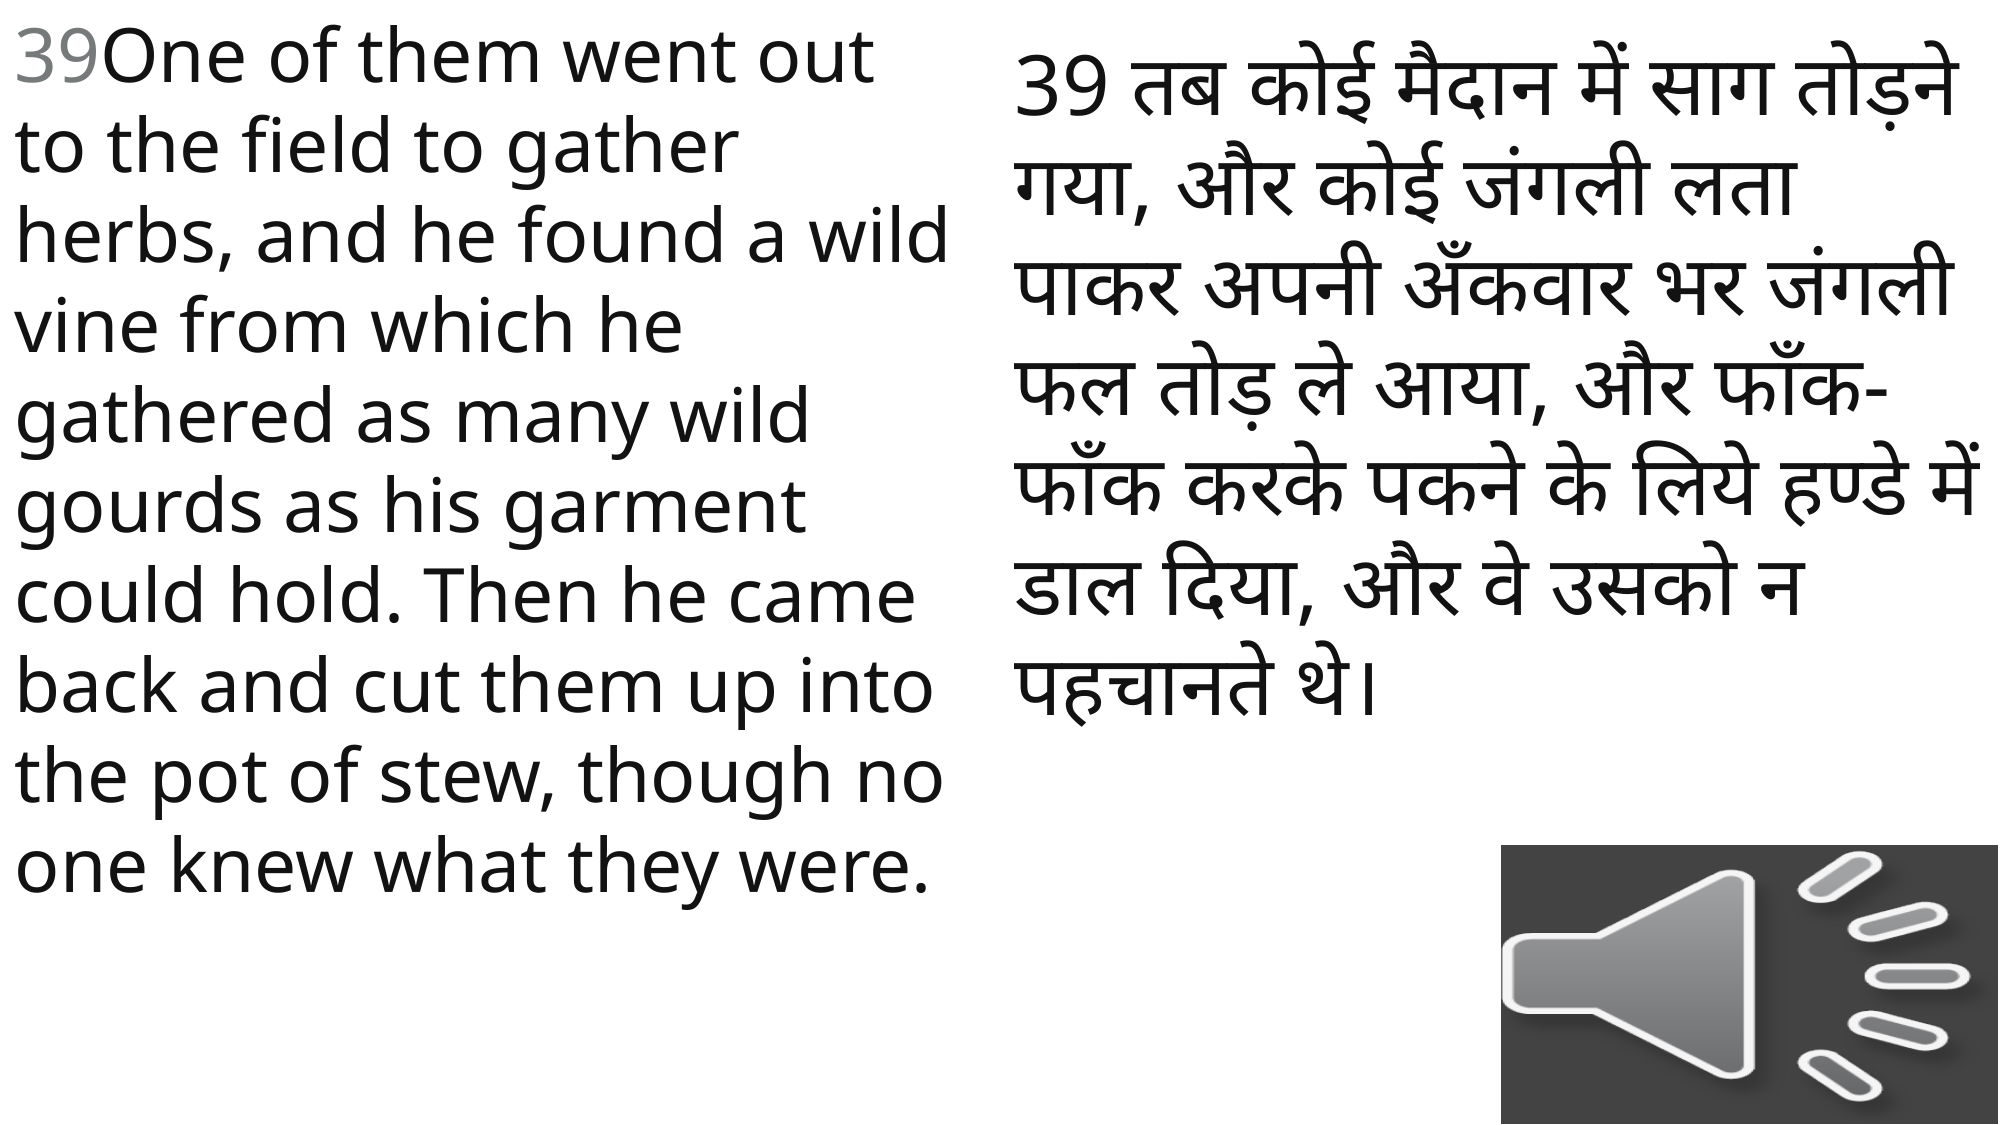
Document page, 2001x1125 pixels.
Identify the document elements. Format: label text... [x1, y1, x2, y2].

text_box 39One of them went out to the field to gather herbs, and he found a wild vine from which he gathered as many wild gourds as his garment could hold. Then he came back and cut them up into the pot of stew, though no one knew what they were. [0, 0, 981, 1125]
picture [1500, 843, 2000, 1125]
text_box 39 तब कोई मैदान में साग तोड़ने गया, और कोई जंगली लता पाकर अपनी अँकवार भर जंगली फल तोड़ ले आया, और फाँक-फाँक करके पकने के लिये हण्डे में डाल दिया, और वे उसको न पहचानते थे। [999, 24, 2000, 1101]
